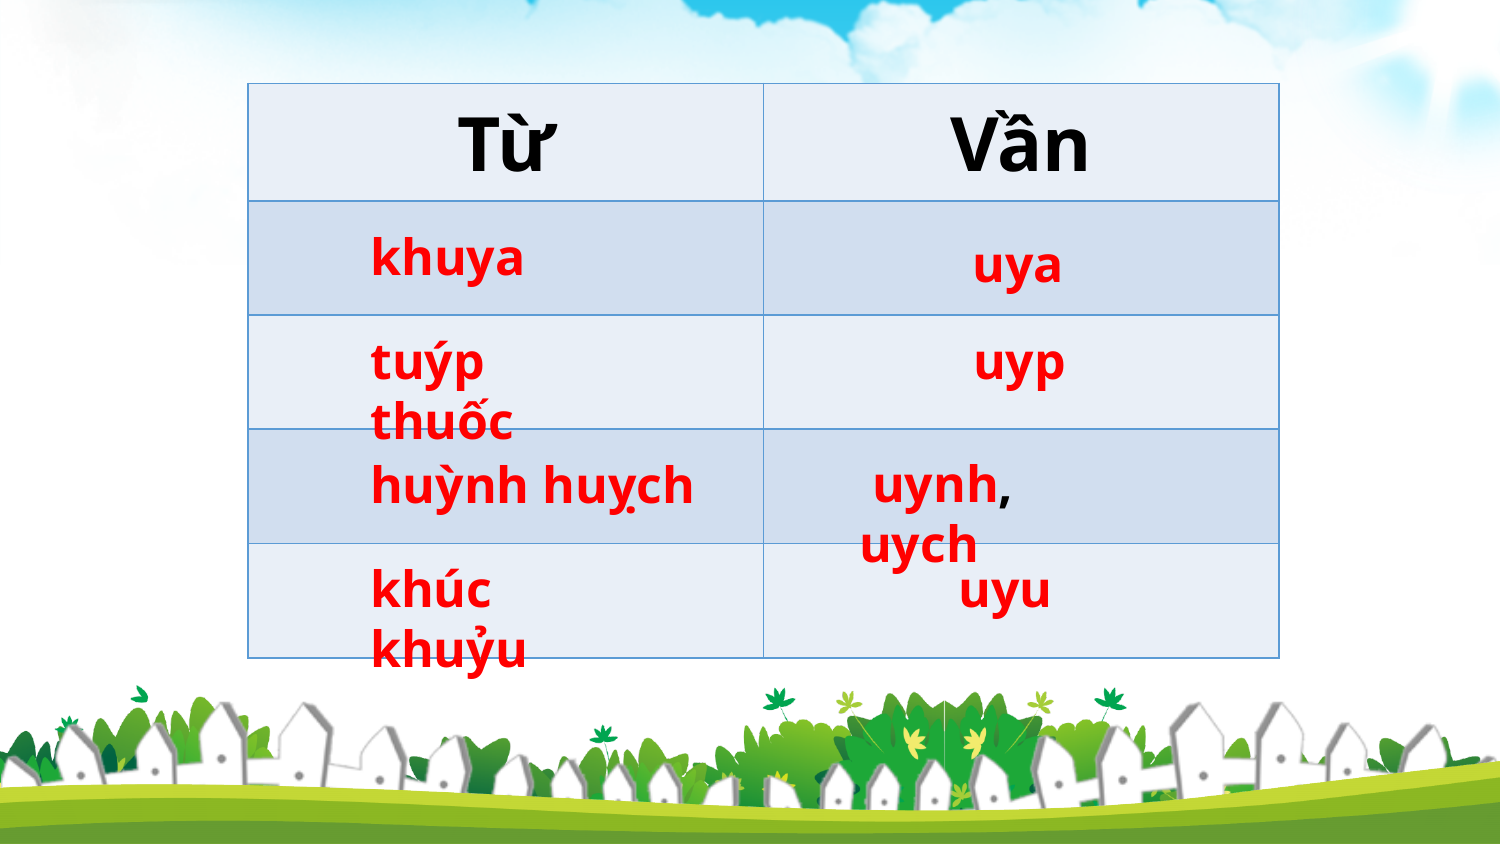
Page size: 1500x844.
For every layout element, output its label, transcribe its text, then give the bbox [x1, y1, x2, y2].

picture [0, 0, 1500, 400]
text_box huỳnh huỵch [355, 445, 750, 521]
table_cell [249, 316, 763, 428]
text_box uynh, uych [844, 445, 1155, 580]
table_header Vần [764, 84, 1278, 200]
text_box uya [944, 225, 1110, 301]
table_cell [764, 202, 1278, 314]
table_cell [249, 430, 763, 543]
table_cell [764, 544, 1278, 657]
table_cell [764, 316, 1278, 428]
table_cell [249, 202, 763, 314]
text_box uyp [958, 321, 1099, 397]
text_box khuya [355, 217, 555, 293]
table_cell [764, 430, 1278, 543]
table_header Từ [249, 84, 763, 200]
text_box tuýp thuốc [355, 322, 644, 445]
table_cell [249, 544, 763, 657]
text_box uyu [943, 580, 1085, 626]
picture [0, 654, 1500, 844]
text_box khúc khuỷu [355, 550, 658, 685]
